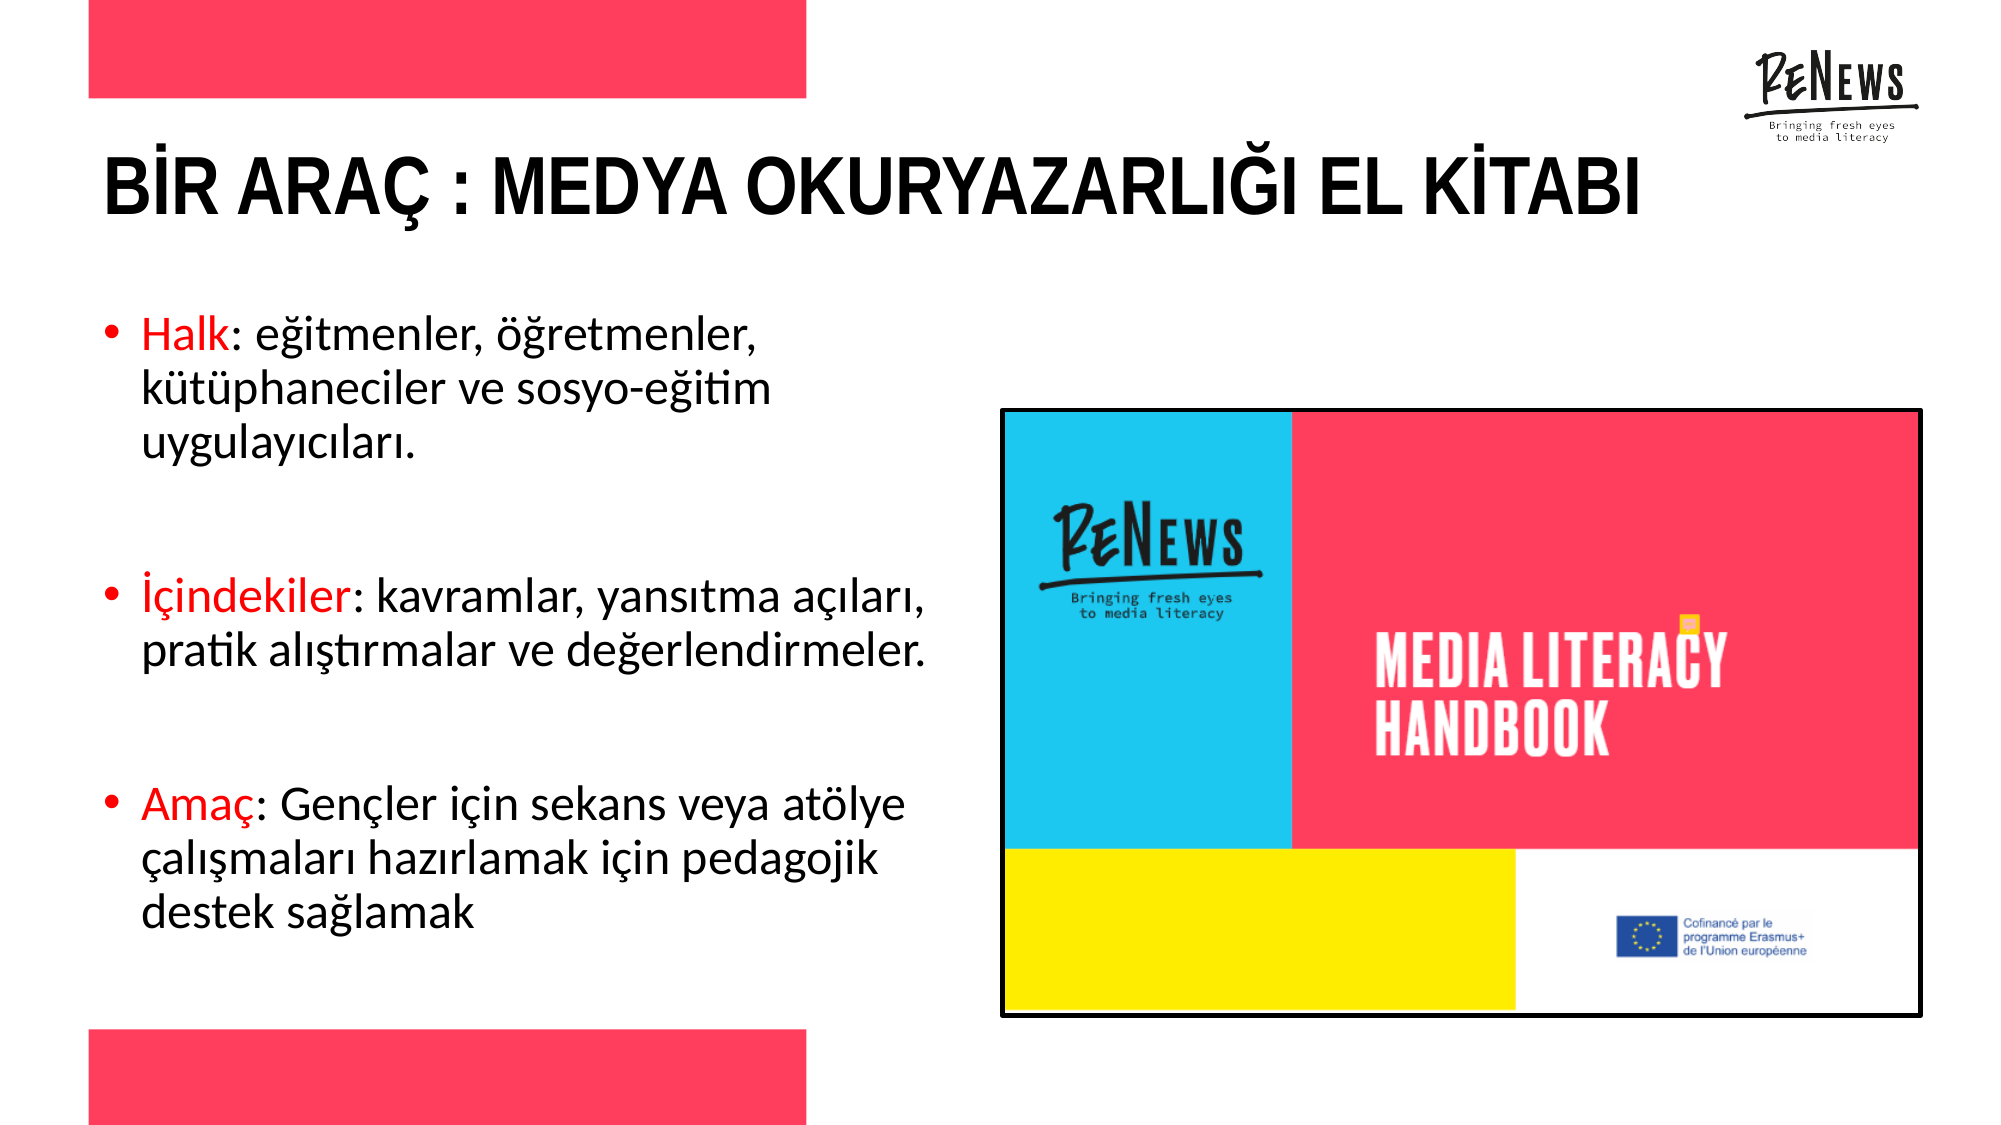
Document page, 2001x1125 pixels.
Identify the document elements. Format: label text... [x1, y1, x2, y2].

text_box [88, 1028, 807, 1125]
title Bİr araç : medya okuryazarlIğI el kitabI [88, 98, 1681, 278]
text_box [1735, 0, 1936, 199]
list Halk: eğitmenler, öğretmenler, kütüphaneciler ve sosyo-eğitim uygulayıcıları. İçindekiler: kavramlar, yansıtma açıları, pratik alıştırmalar ve değerlendirmeler. Amaç: Gençler için sekans veya atölye çalışmaları hazırlamak için pedagojik destek sağlamak [88, 299, 1035, 1014]
picture [1004, 412, 1919, 1014]
picture [1744, 50, 1919, 147]
text_box [88, 0, 807, 99]
